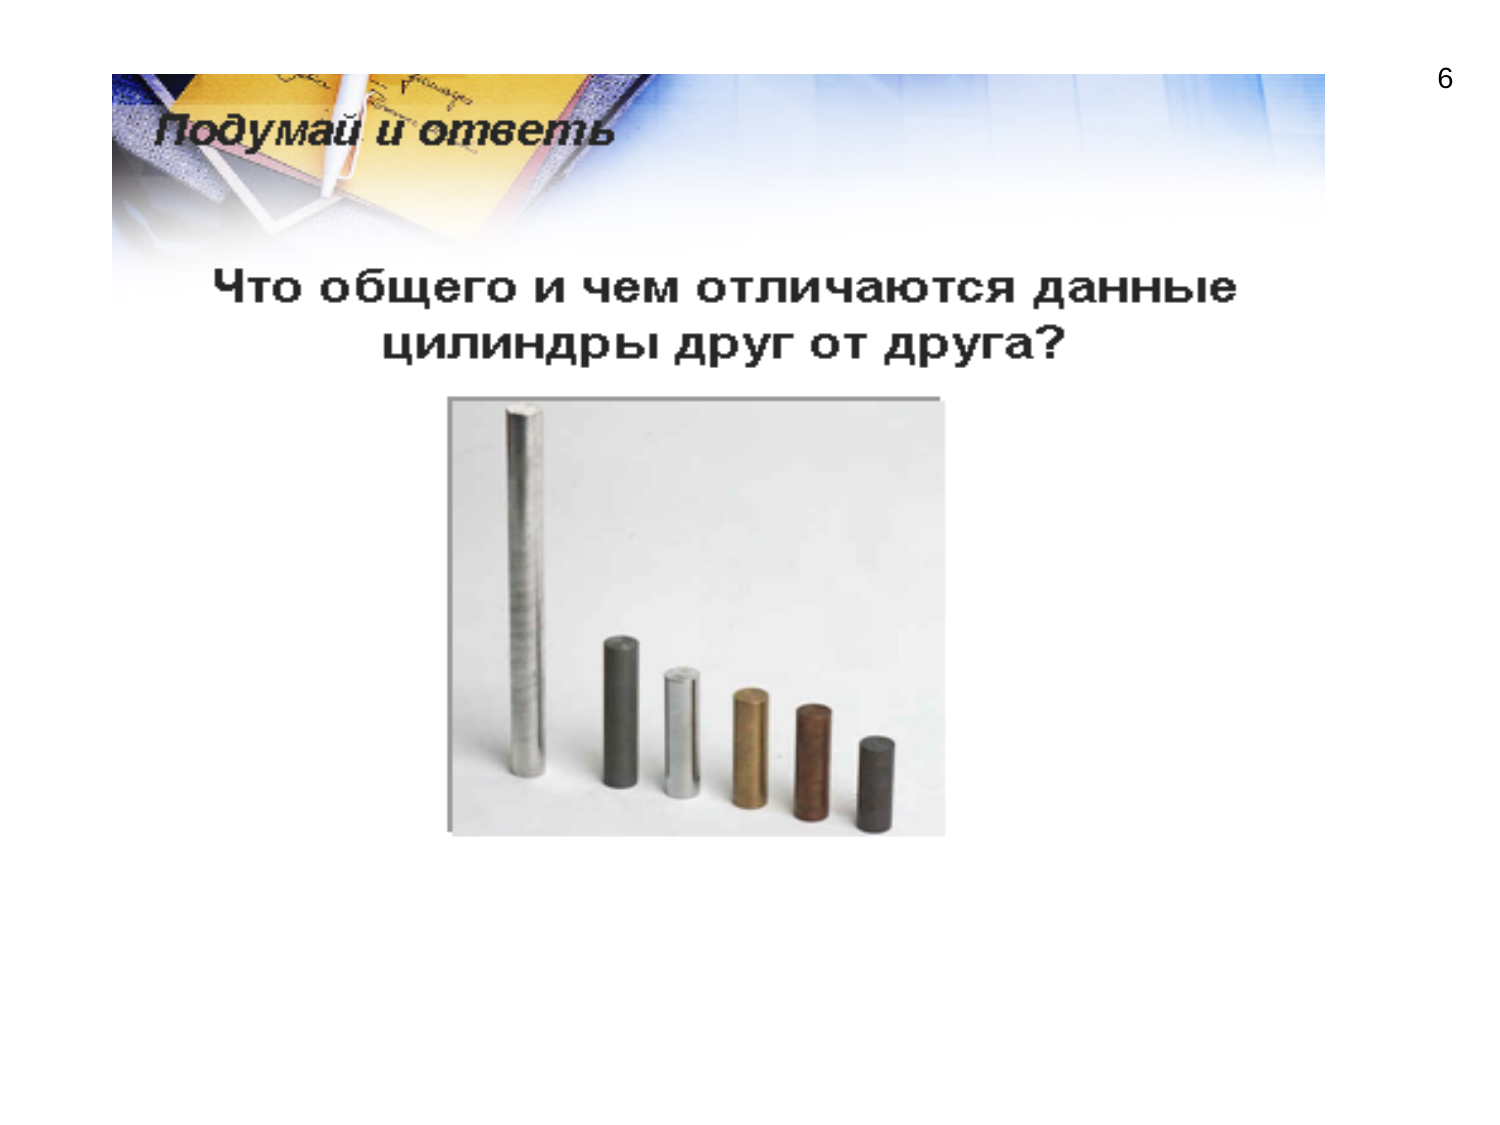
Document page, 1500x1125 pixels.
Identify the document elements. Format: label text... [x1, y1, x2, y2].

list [112, 74, 1326, 882]
text_box 6 [1422, 51, 1469, 102]
